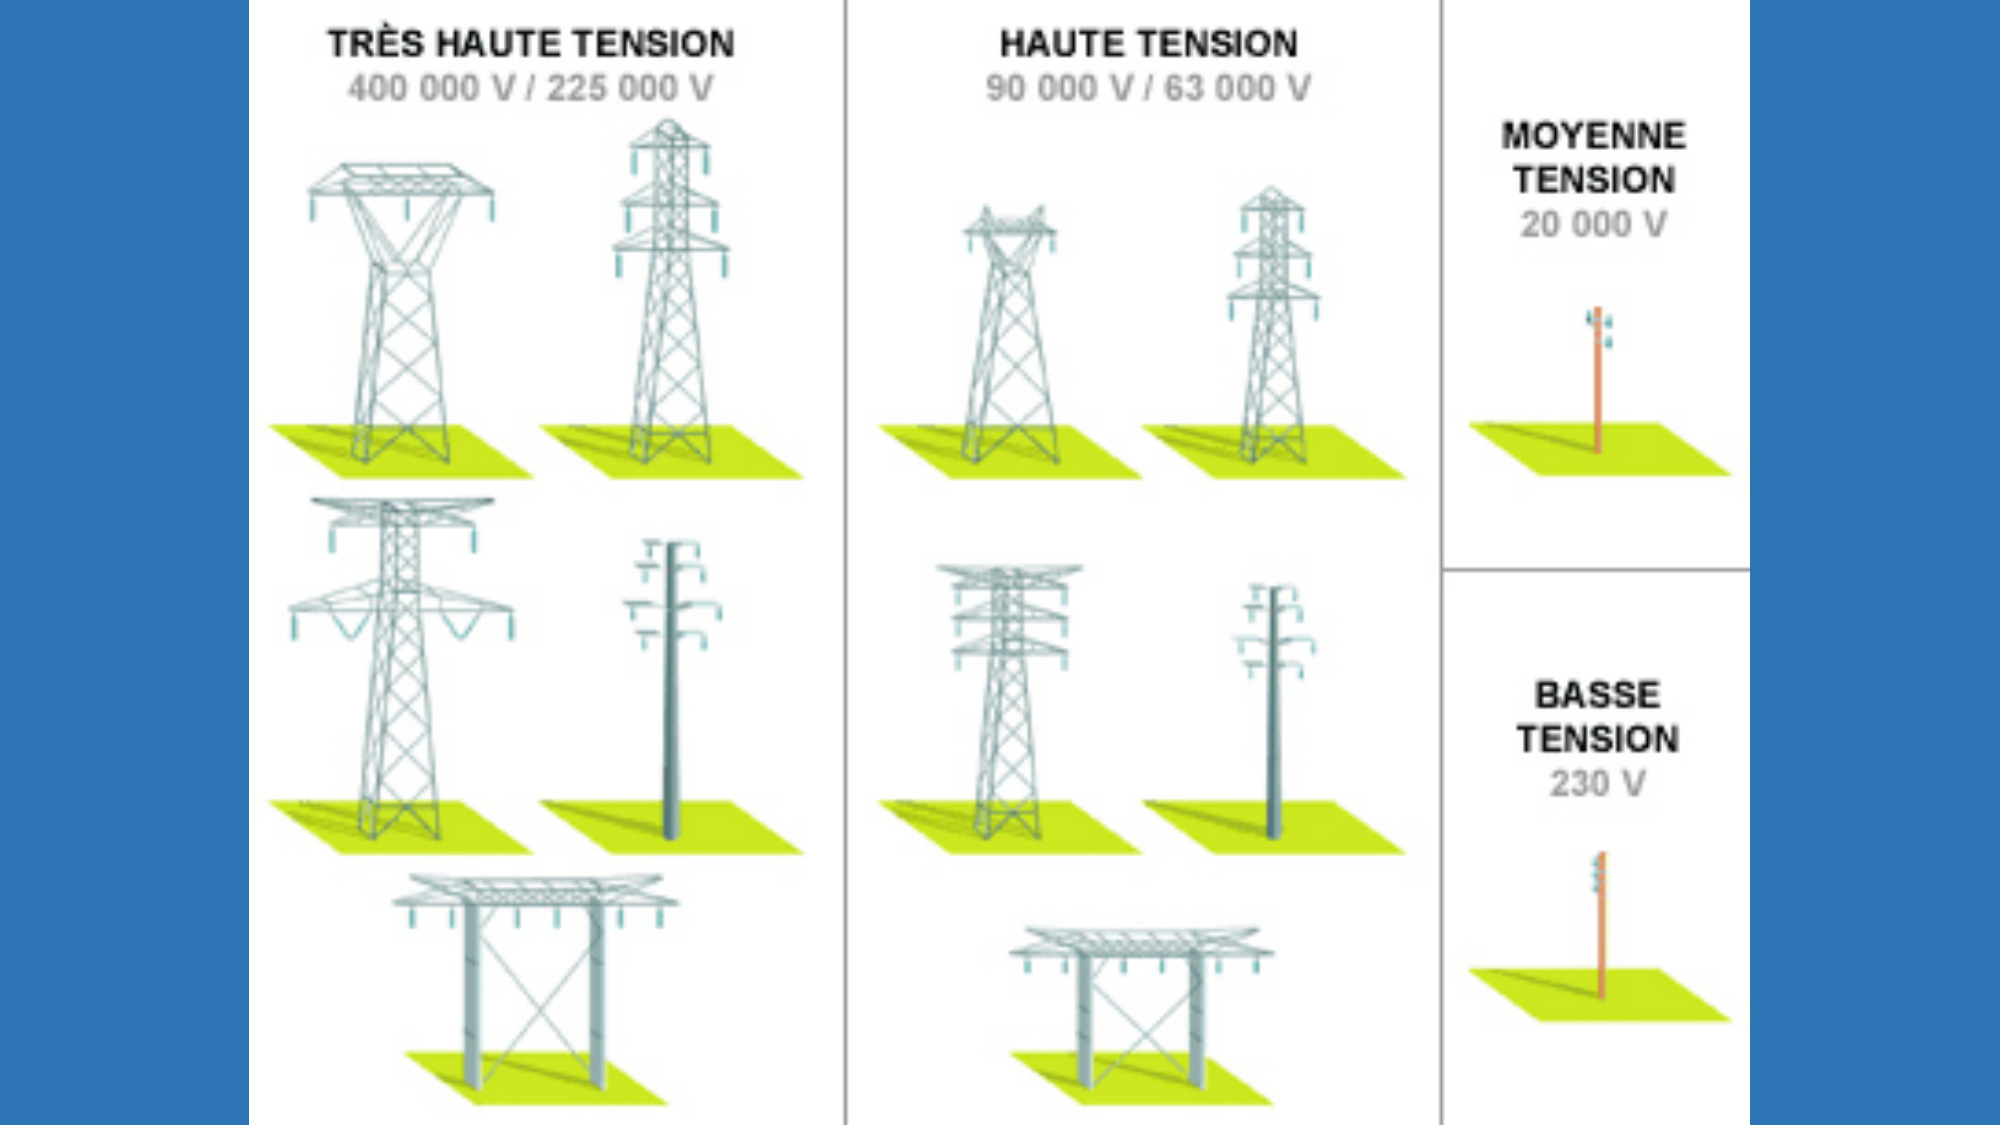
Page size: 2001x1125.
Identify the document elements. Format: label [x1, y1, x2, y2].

picture [249, 0, 1750, 1125]
